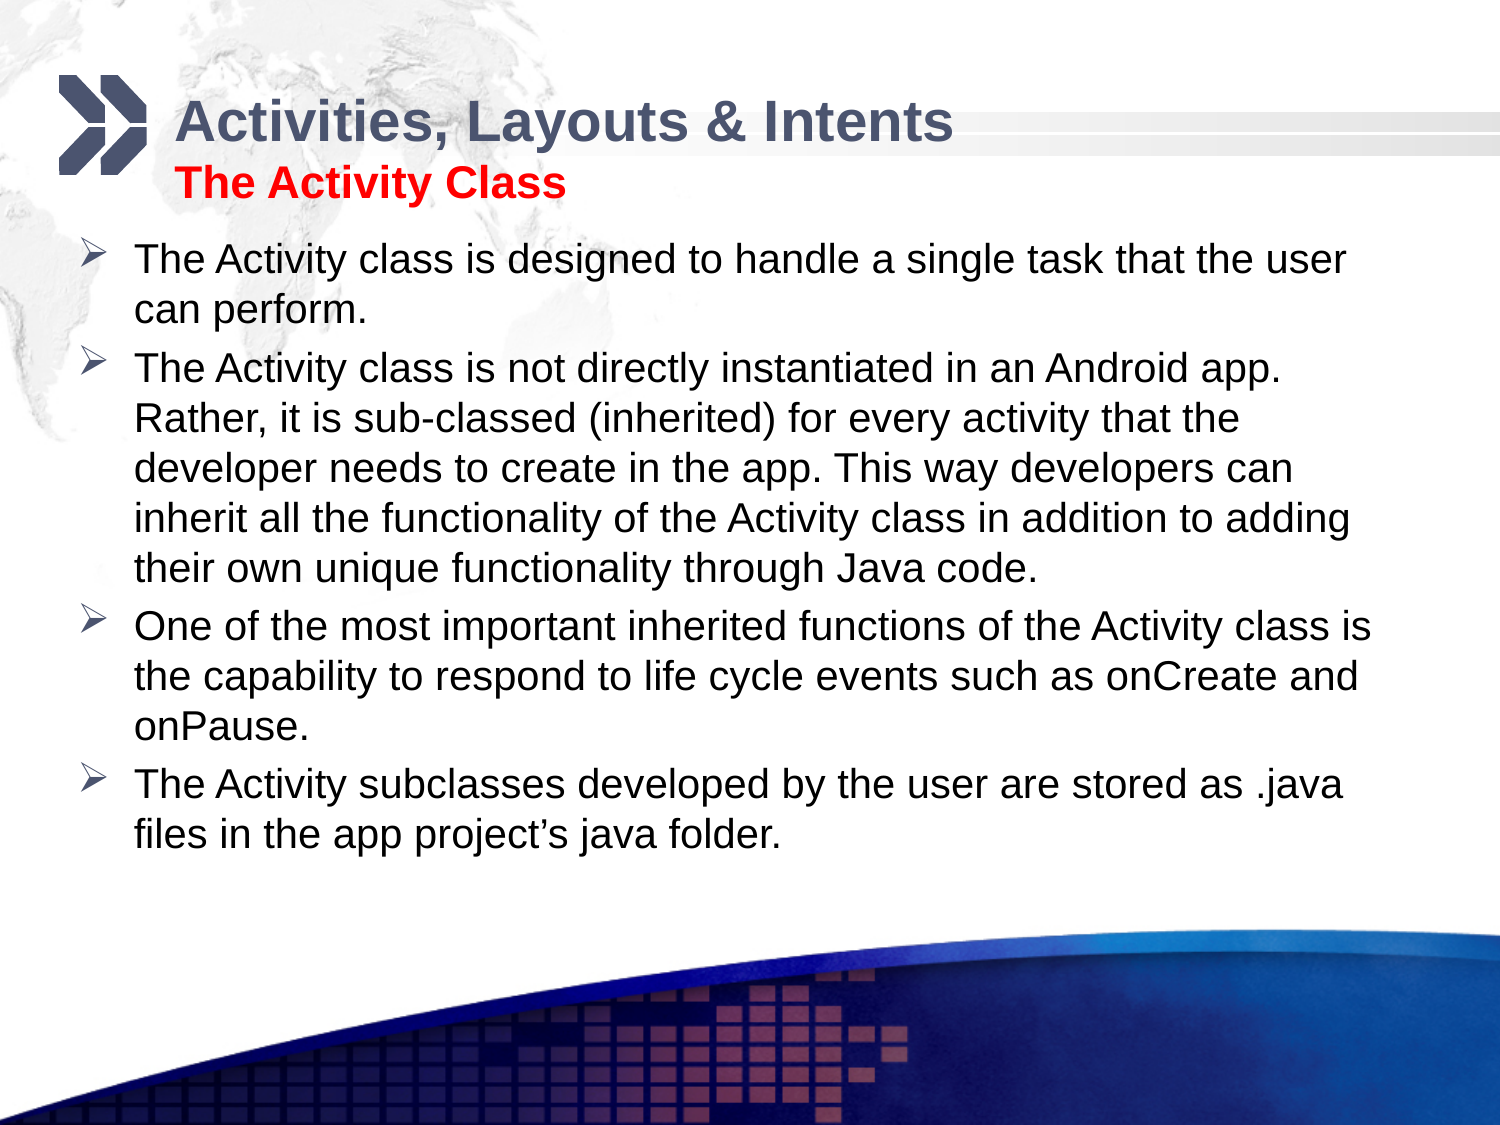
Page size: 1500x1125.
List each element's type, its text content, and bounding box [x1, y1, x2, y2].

list The Activity class is designed to handle a single task that the user can perform. The Activity class is not directly instantiated in an Android app. Rather, it is sub-classed (inherited) for every activity that the developer needs to create in the app. This way developers can inherit all the functionality of the Activity class in addition to adding their own unique functionality through Java code. One of the most important inherited functions of the Activity class is the capability to respond to life cycle events such as onCreate and onPause. The Activity subclasses developed by the user are stored as .java files in the app project’s java folder. [62, 224, 1426, 1000]
picture [0, 0, 1500, 1125]
title Activities, Layouts & Intents The Activity Class [159, 77, 1398, 213]
